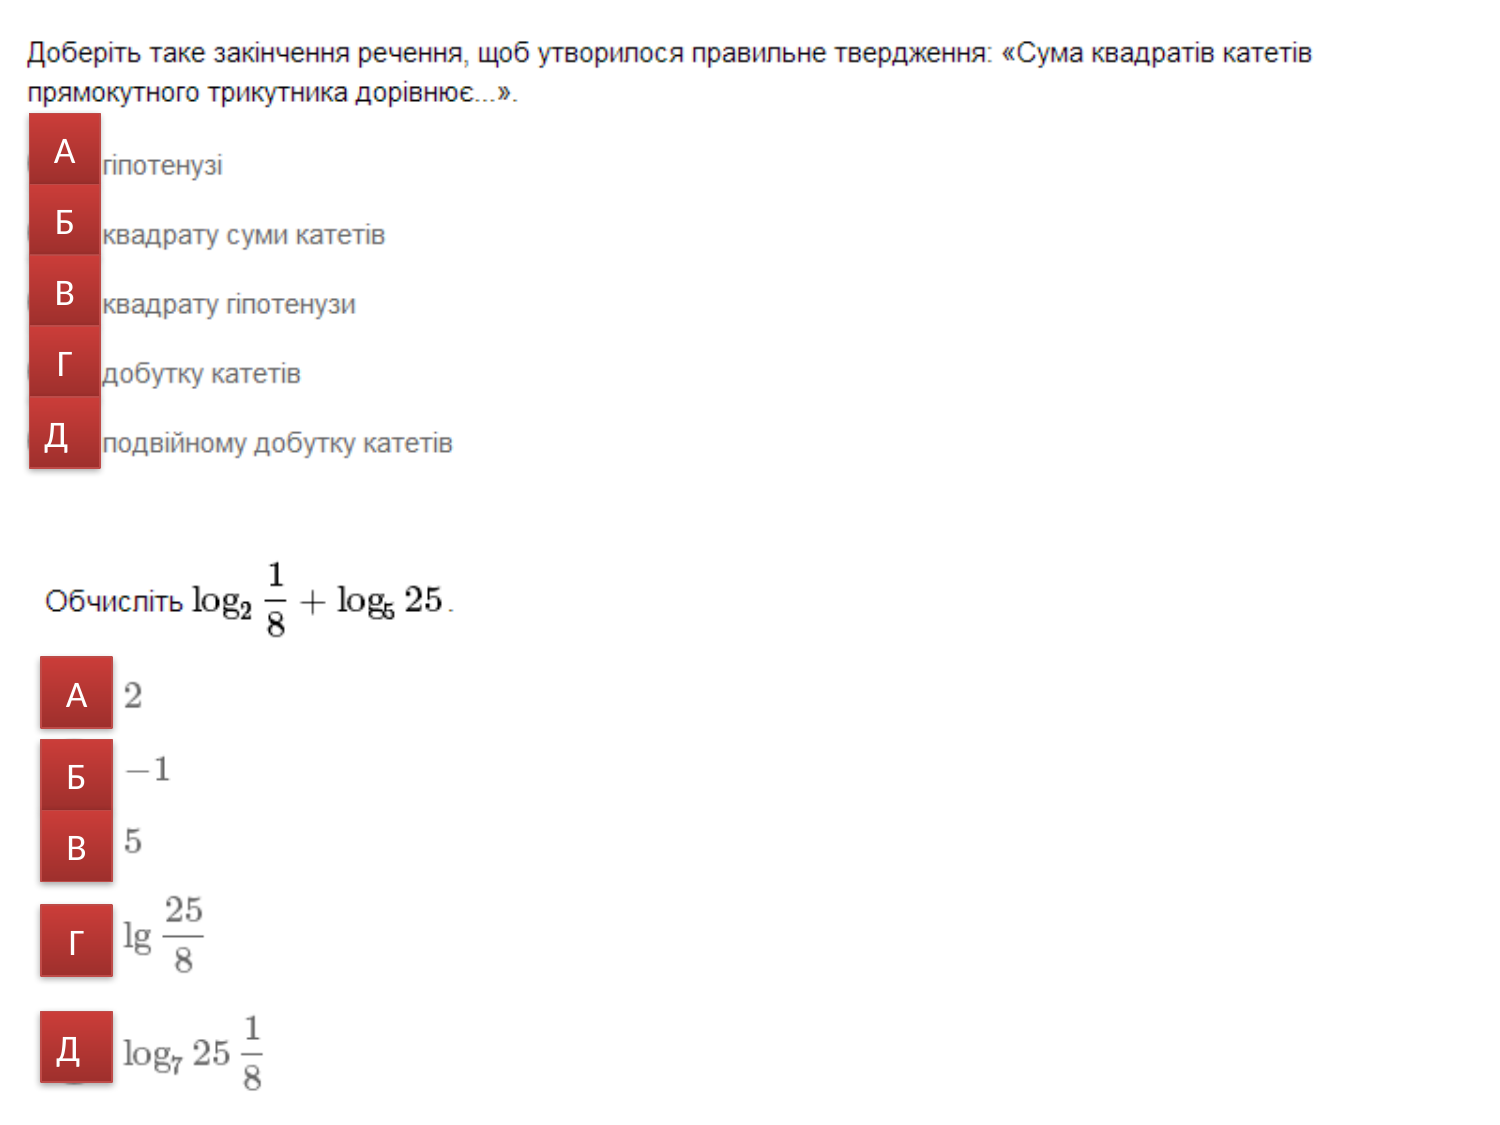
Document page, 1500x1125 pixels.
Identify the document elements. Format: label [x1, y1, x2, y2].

picture [0, 0, 1327, 469]
picture [29, 545, 1039, 1125]
